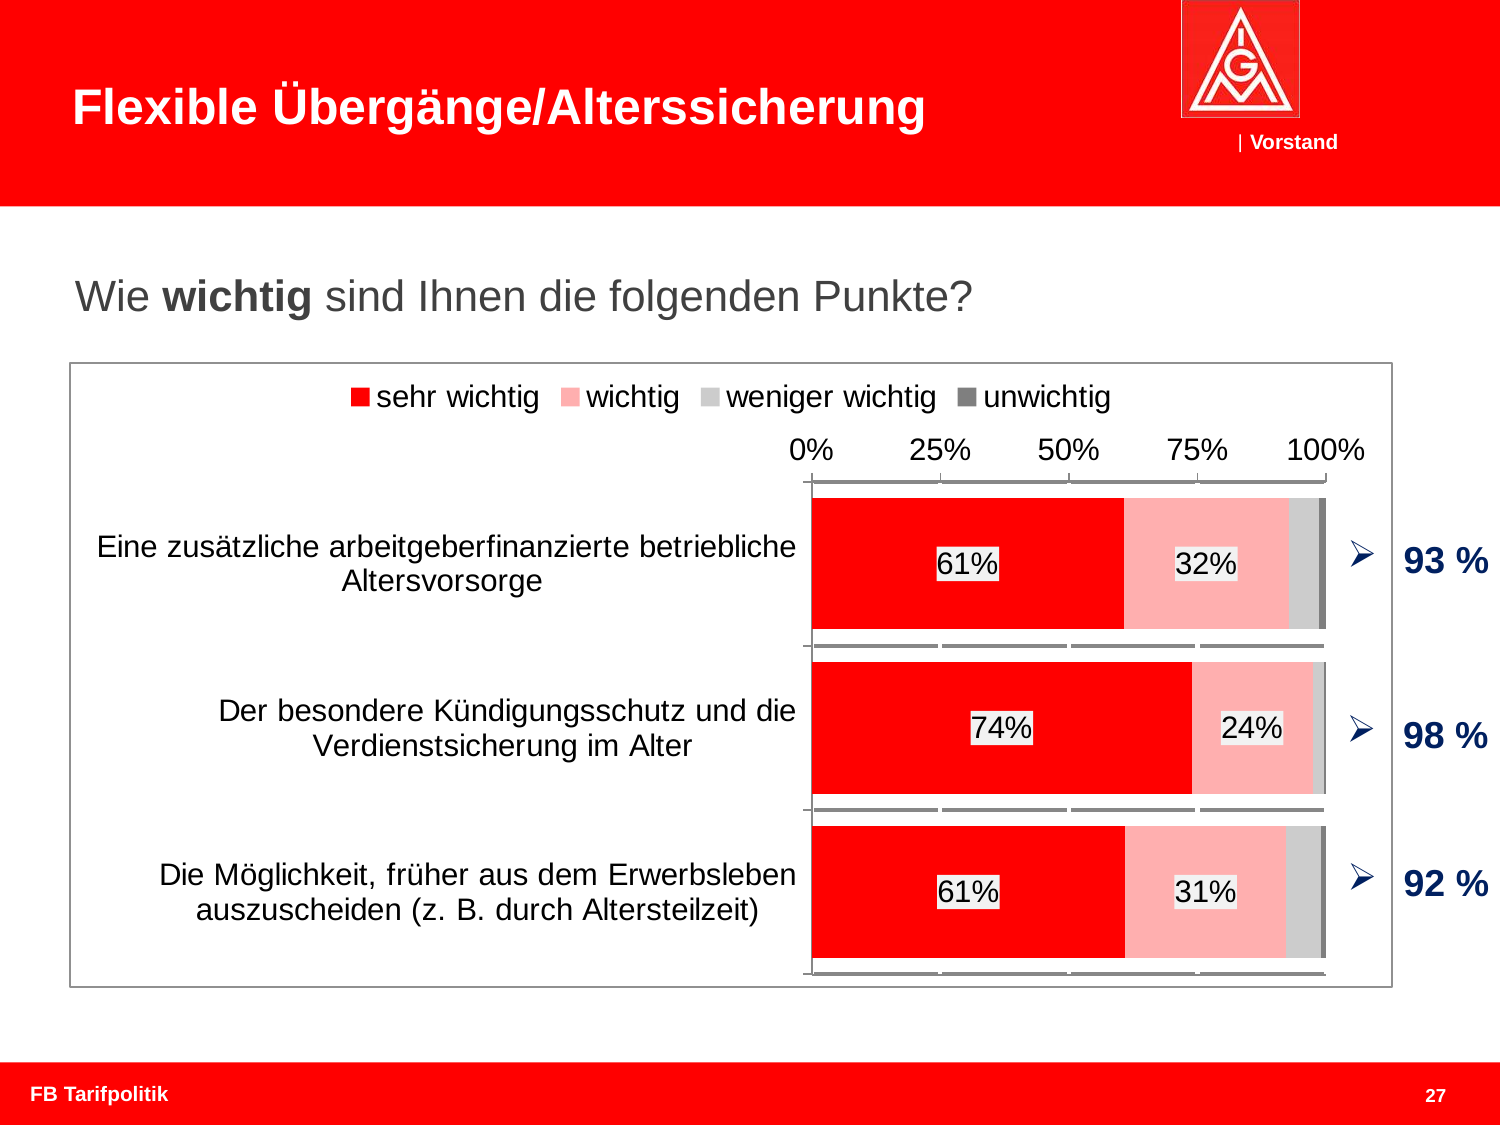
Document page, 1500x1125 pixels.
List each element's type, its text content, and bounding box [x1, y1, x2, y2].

text_box 92 % [1399, 851, 1500, 912]
slide_number 27 [1407, 1081, 1447, 1106]
chart [68, 361, 1394, 988]
footer FB Tarifpolitik [30, 1081, 172, 1107]
text_box Wie wichtig sind Ihnen die folgenden Punkte? [74, 267, 1338, 321]
picture [1181, 0, 1300, 118]
text_box Flexible Übergänge/Alterssicherung [57, 67, 943, 143]
text_box 93 % [1399, 528, 1500, 589]
text_box 98 % [1399, 704, 1500, 764]
